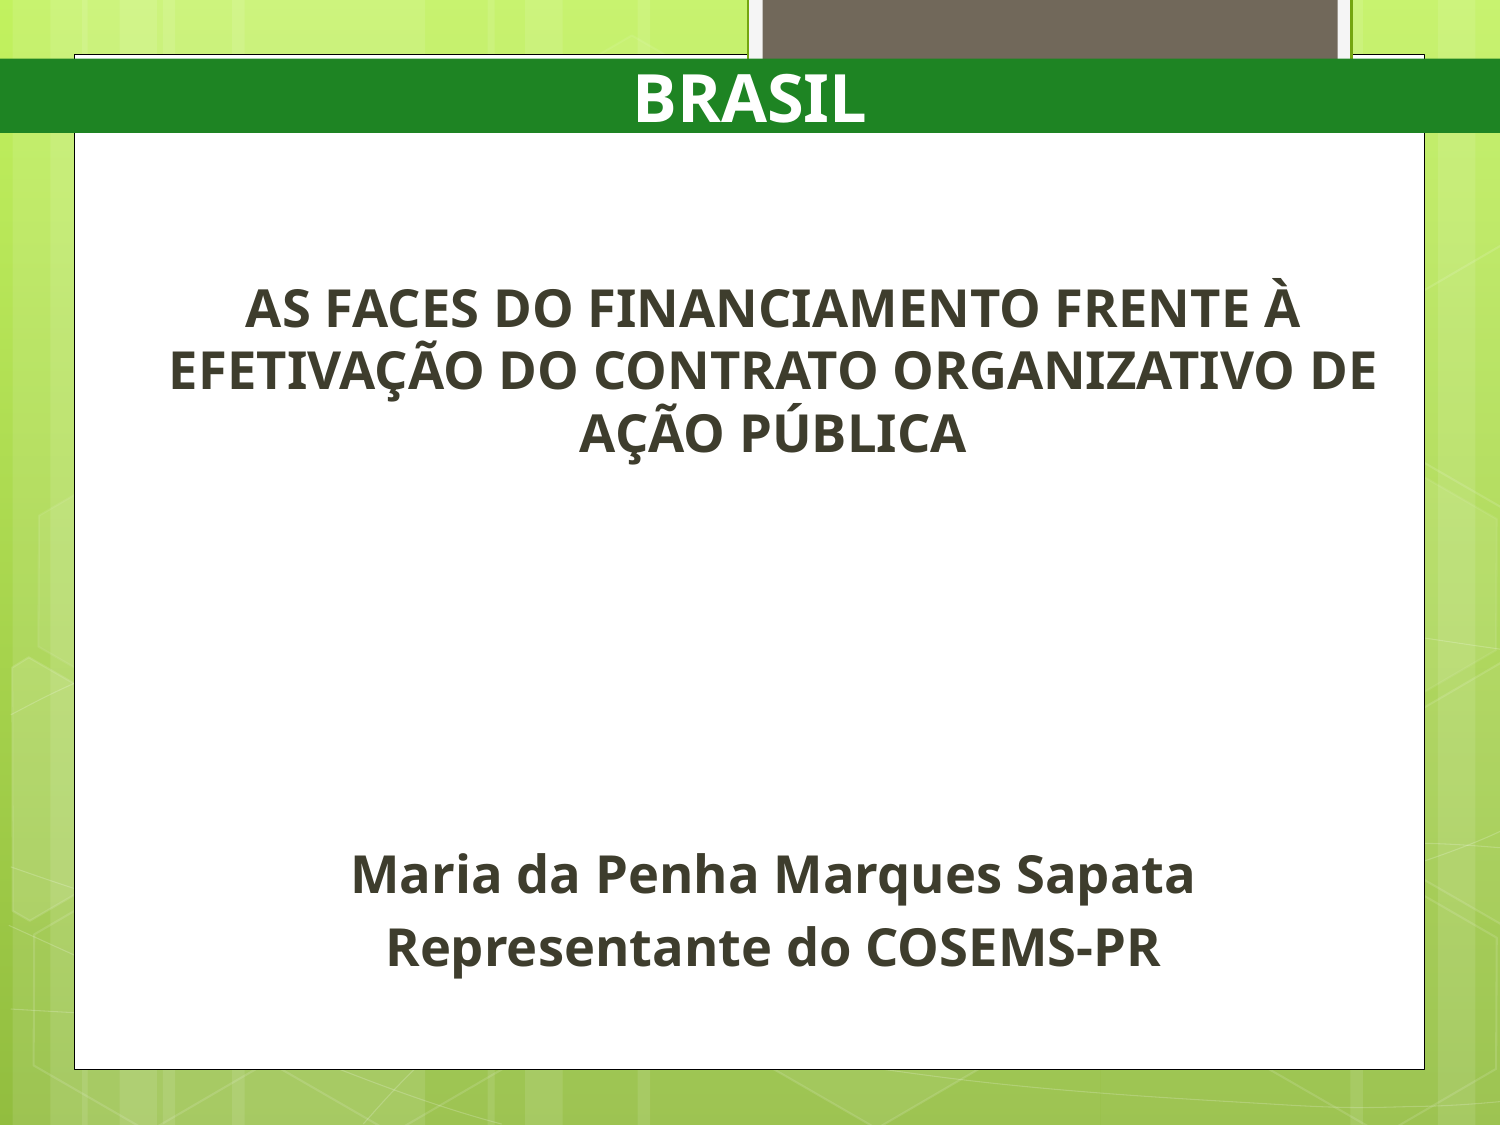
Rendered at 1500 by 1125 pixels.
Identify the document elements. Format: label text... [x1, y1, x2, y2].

text_box BRASIL [0, 57, 1500, 134]
list AS FACES DO FINANCIAMENTO FRENTE À EFETIVAÇÃO DO CONTRATO ORGANIZATIVO DE AÇÃO PÚBLICA Maria da Penha Marques Sapata Representante do COSEMS-PR [147, 267, 1400, 988]
